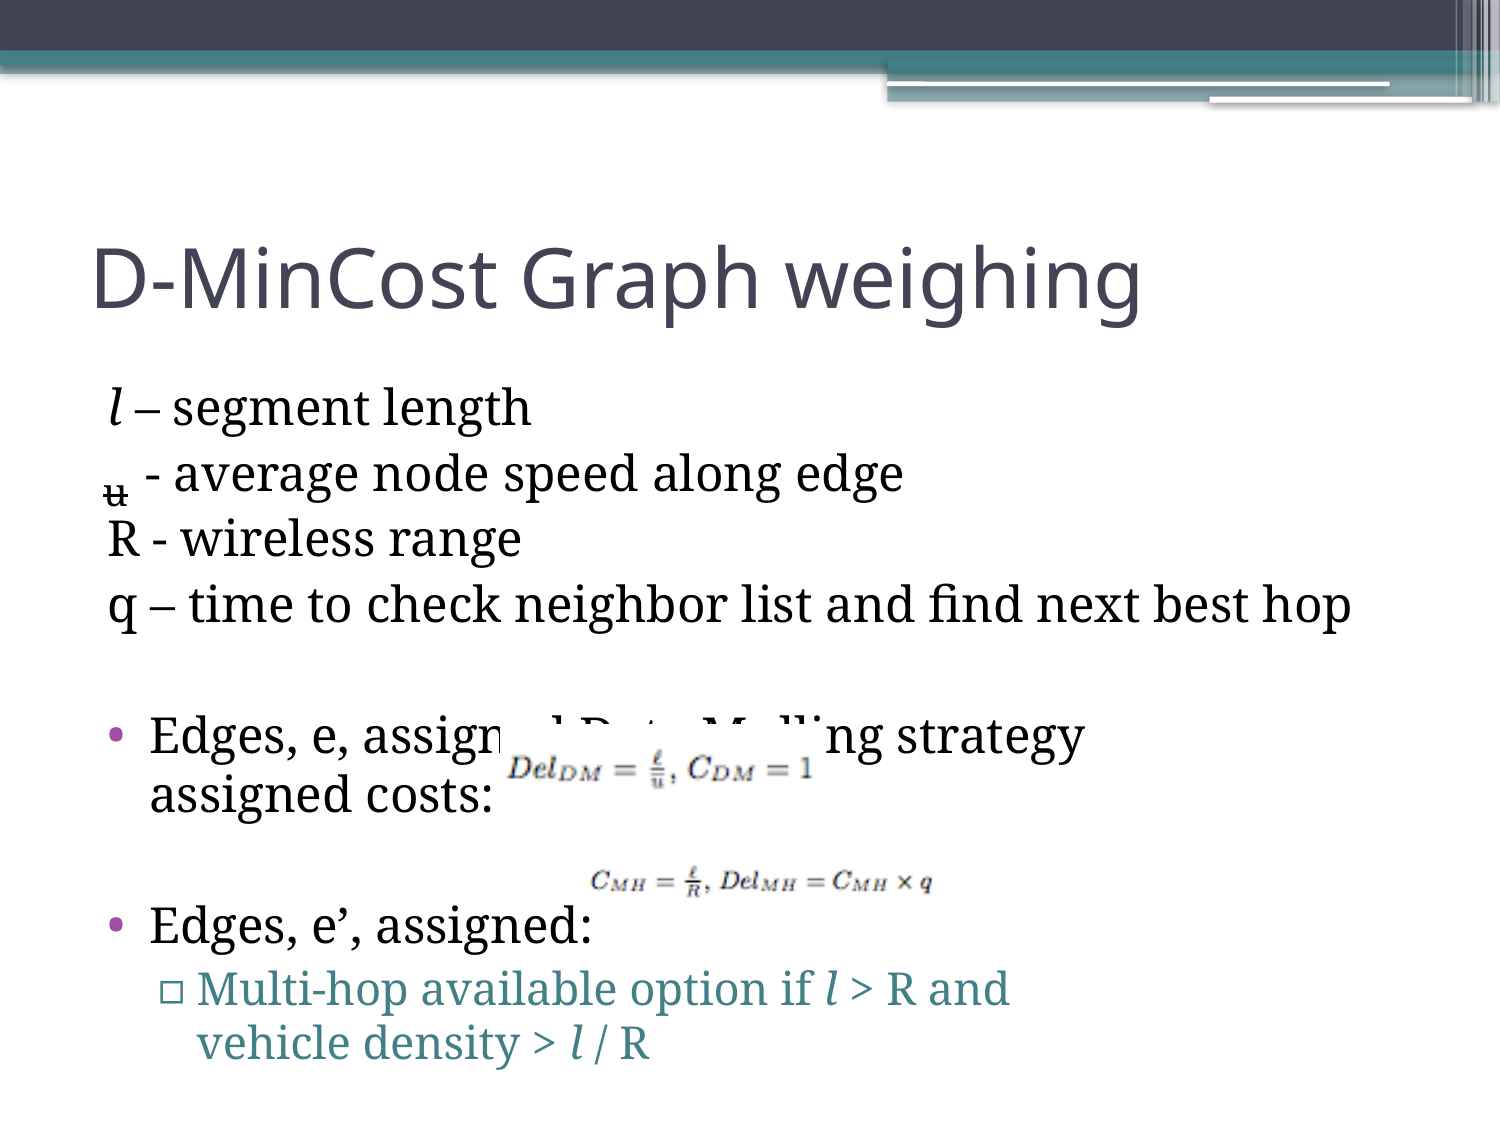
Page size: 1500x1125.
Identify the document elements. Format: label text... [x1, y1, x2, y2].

list l – segment length - average node speed along edge R - wireless range q – time to check neighbor list and find next best hop Edges, e, assigned Data Mulling strategy assigned costs: Edges, e’, assigned: Multi-hop available option if l > R and vehicle density > l / R [75, 368, 1425, 1079]
picture [499, 724, 826, 801]
text_box u [88, 418, 143, 522]
picture [587, 864, 936, 901]
title D-MinCost Graph weighing [75, 187, 1425, 363]
